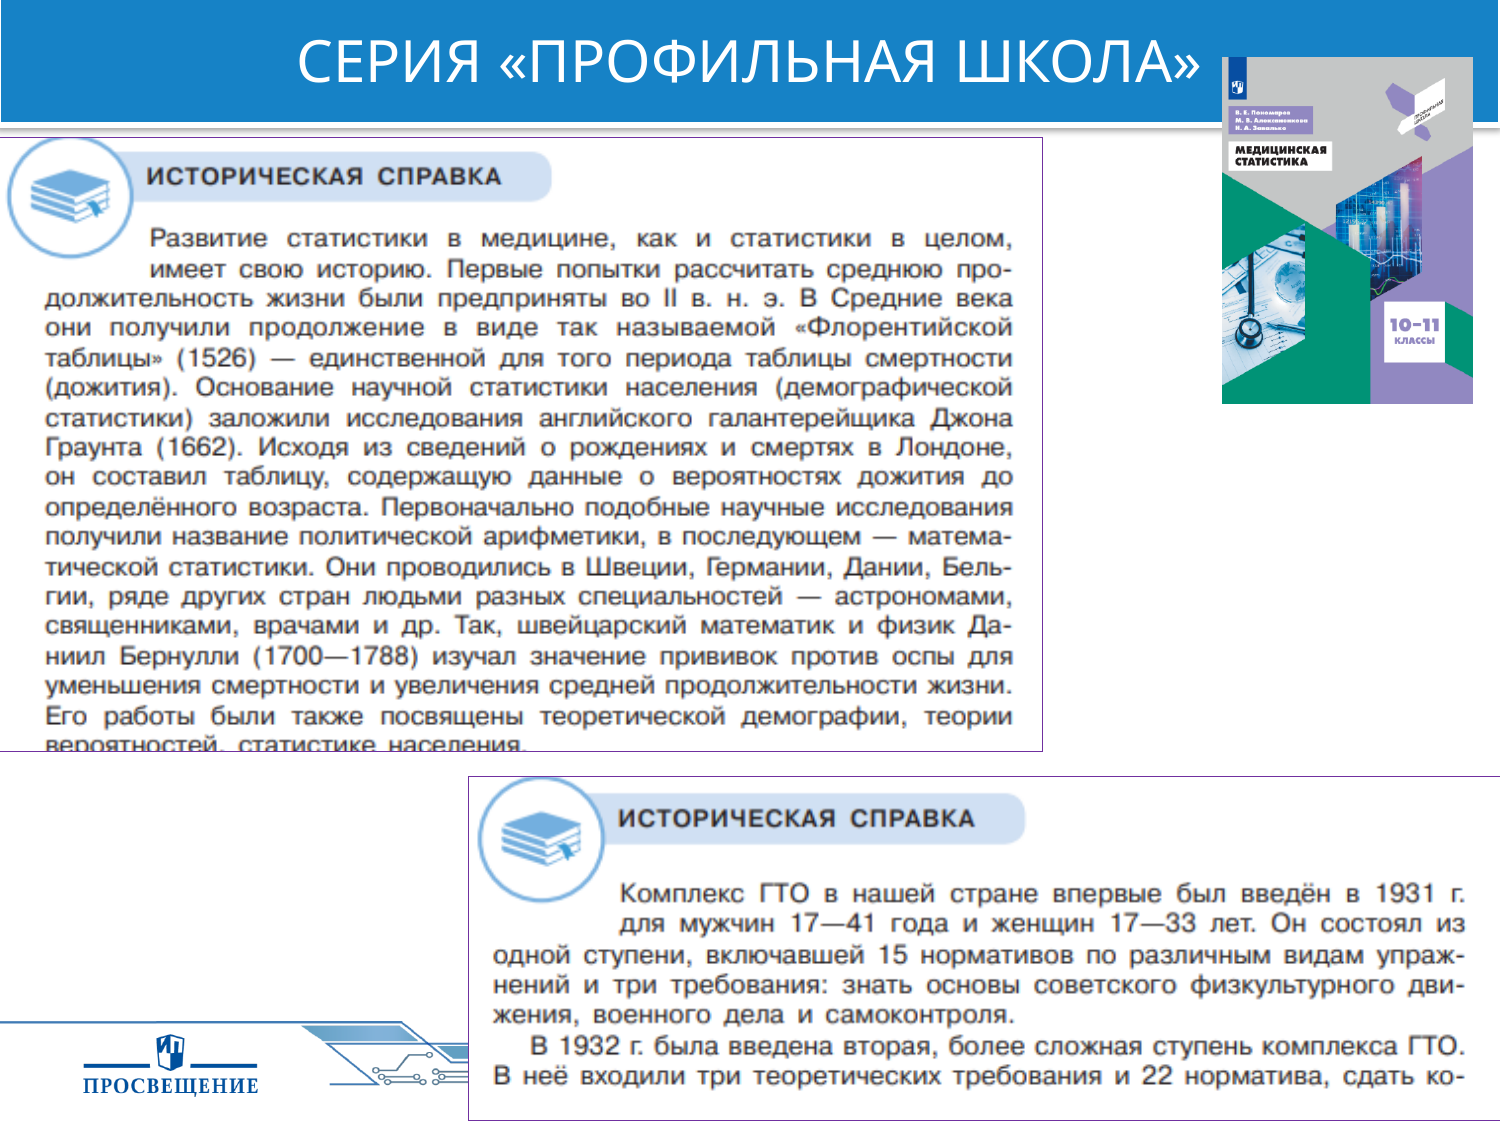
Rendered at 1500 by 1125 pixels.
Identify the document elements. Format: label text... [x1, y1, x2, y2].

text_box СЕРИЯ «ПРОФИЛЬНАЯ ШКОЛА» [0, 0, 1500, 125]
picture [0, 136, 1043, 752]
picture [0, 775, 1500, 1121]
picture [1222, 56, 1473, 405]
